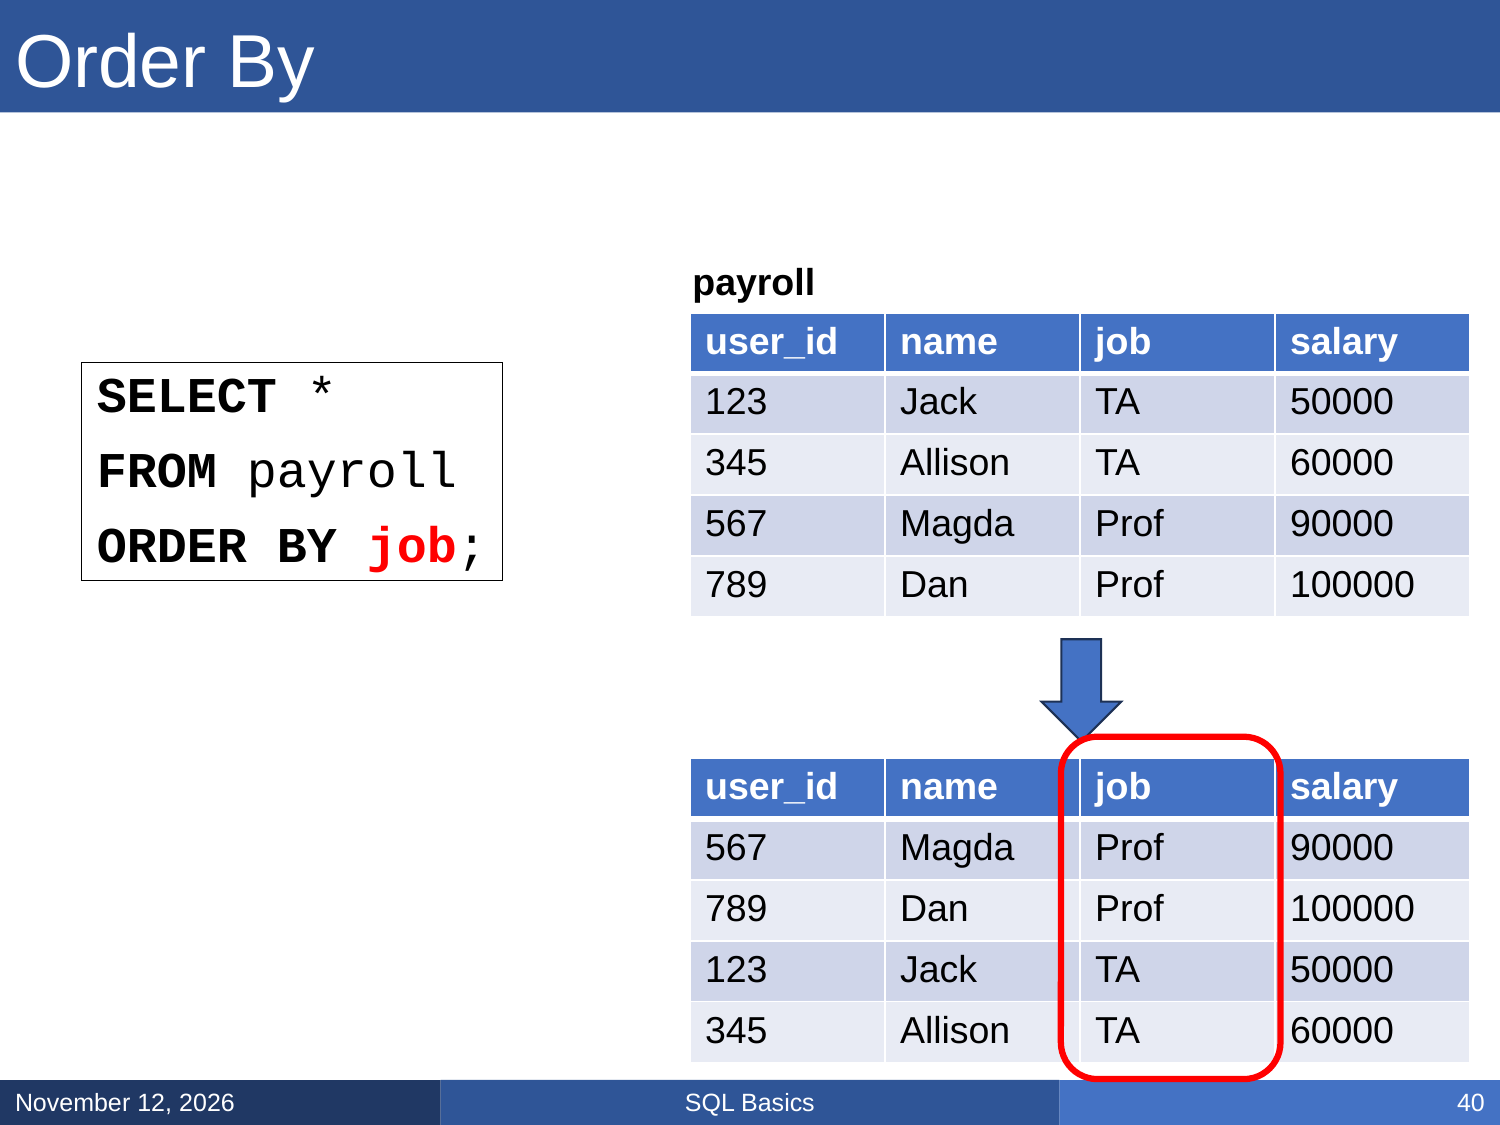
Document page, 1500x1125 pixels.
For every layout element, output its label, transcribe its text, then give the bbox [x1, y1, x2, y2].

table_header user_id [691, 314, 884, 371]
table_cell TA [1081, 435, 1274, 494]
table_cell Magda [886, 496, 1079, 555]
table_header salary [1276, 314, 1469, 371]
table_header name [886, 759, 1062, 816]
table_cell Allison [886, 435, 1079, 494]
table_cell 60000 [1276, 435, 1469, 494]
table_cell TA [1081, 376, 1274, 433]
text_box [1059, 735, 1282, 1081]
table_header salary [1280, 759, 1469, 816]
table_header name [886, 314, 1079, 371]
table_cell Magda [886, 822, 1059, 879]
table_cell 60000 [1277, 1002, 1469, 1062]
title Order By [0, 0, 1500, 112]
table_cell Jack [886, 942, 1059, 1001]
table_cell 789 [691, 557, 884, 616]
table_cell 567 [691, 822, 884, 879]
table_cell 123 [691, 942, 884, 1001]
footer SQL Basics [496, 1079, 1004, 1125]
table_cell 50000 [1282, 942, 1469, 1001]
table_cell Prof [1081, 496, 1274, 555]
table_cell Dan [886, 881, 1059, 940]
table_cell 567 [691, 496, 884, 555]
table_header job [1081, 314, 1274, 371]
table_cell 345 [691, 1002, 884, 1062]
table_cell Prof [1081, 557, 1274, 616]
table_cell 345 [691, 435, 884, 494]
table_cell Dan [886, 557, 1079, 616]
table_cell 100000 [1282, 881, 1469, 940]
table_cell 90000 [1276, 496, 1469, 555]
table_cell 100000 [1276, 557, 1469, 616]
text_box [1039, 638, 1124, 740]
text_box payroll [677, 250, 907, 311]
slide_number 40 [1162, 1079, 1500, 1125]
table_cell 50000 [1276, 376, 1469, 433]
table_cell Allison [886, 1002, 1064, 1062]
text_box SELECT * FROM payroll ORDER BY job; [81, 362, 503, 581]
table_header user_id [691, 759, 884, 816]
table_cell 123 [691, 376, 884, 433]
table_cell 789 [691, 881, 884, 940]
table_cell 90000 [1282, 822, 1469, 879]
table_cell Jack [886, 376, 1079, 433]
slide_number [0, 1079, 338, 1125]
